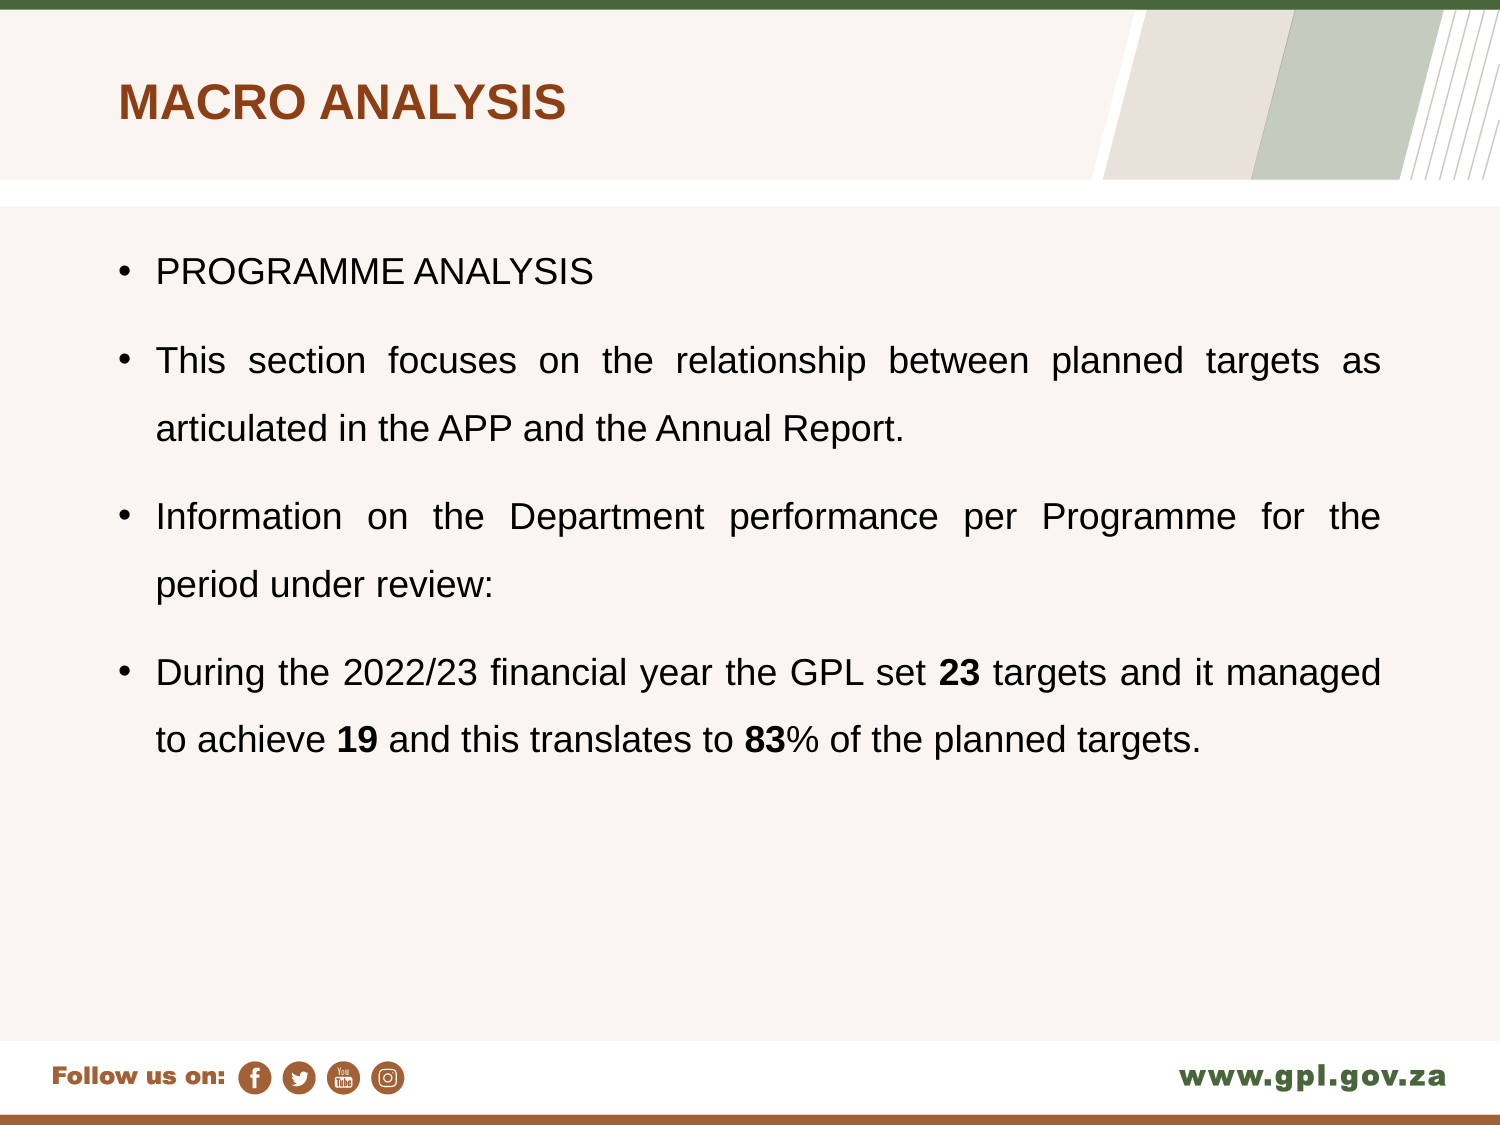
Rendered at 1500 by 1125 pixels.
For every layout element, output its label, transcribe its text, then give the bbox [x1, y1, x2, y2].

picture [0, 1041, 1500, 1125]
title MACRO ANALYSIS [103, 52, 1094, 154]
list PROGRAMME ANALYSIS This section focuses on the relationship between planned targets as articulated in the APP and the Annual Report. Information on the Department performance per Programme for the period under review: During the 2022/23 financial year the GPL set 23 targets and it managed to achieve 19 and this translates to 83% of the planned targets. [103, 244, 1397, 1005]
picture [0, 0, 1500, 180]
